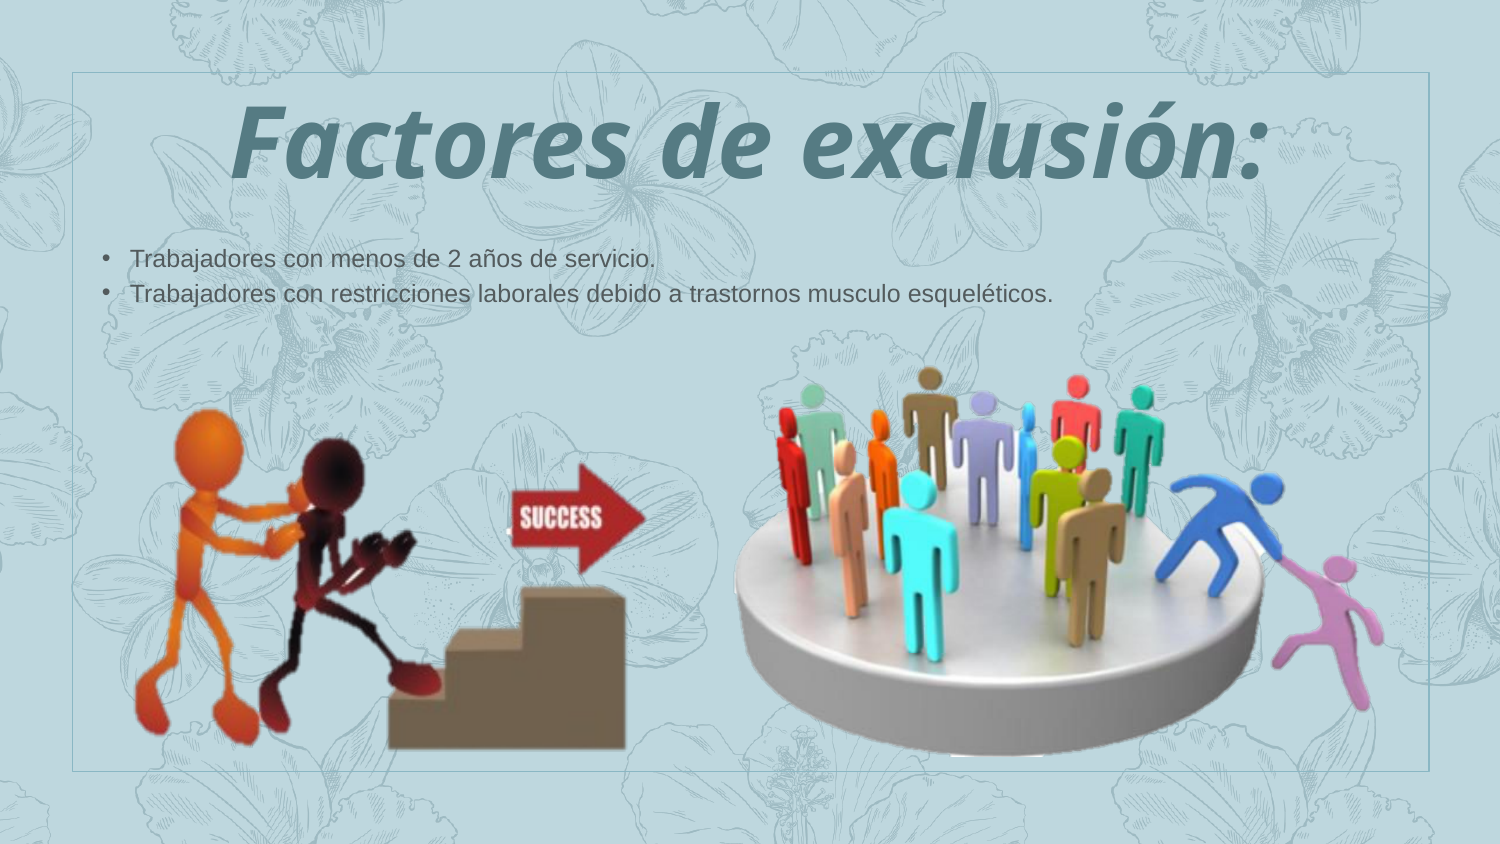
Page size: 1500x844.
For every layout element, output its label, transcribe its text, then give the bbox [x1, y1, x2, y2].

title Factores de exclusión: [170, 9, 1330, 200]
picture [129, 311, 655, 800]
picture [721, 354, 1399, 758]
subtitle Trabajadores con menos de 2 años de servicio. Trabajadores con restricciones laborales debido a trastornos musculo esqueléticos. [101, 238, 1399, 518]
